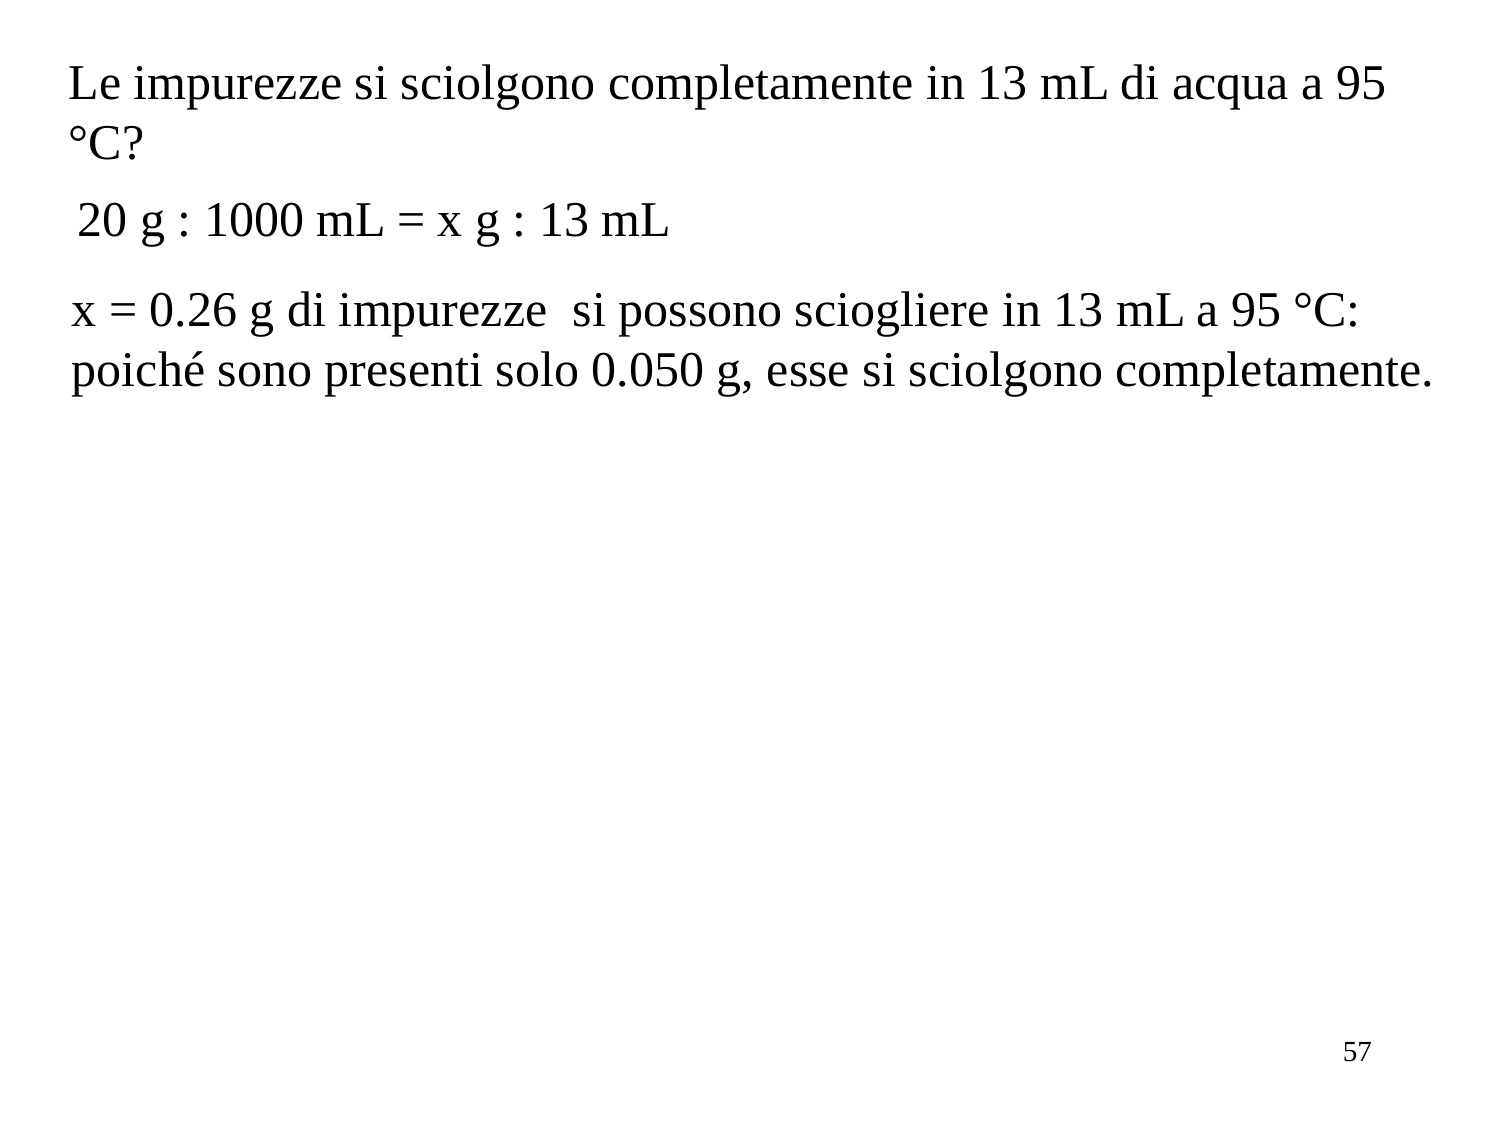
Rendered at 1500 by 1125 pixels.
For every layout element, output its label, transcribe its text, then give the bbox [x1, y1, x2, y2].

text_box 20 g : 1000 mL = x g : 13 mL [63, 178, 914, 254]
text_box Le impurezze si sciolgono completamente in 13 mL di acqua a 95 °C? [54, 42, 1448, 178]
slide_number 57 [1074, 1024, 1388, 1101]
text_box x = 0.26 g di impurezze si possono sciogliere in 13 mL a 95 °C: poiché sono presenti solo 0.050 g, esse si sciolgono completamente. [57, 268, 1495, 404]
